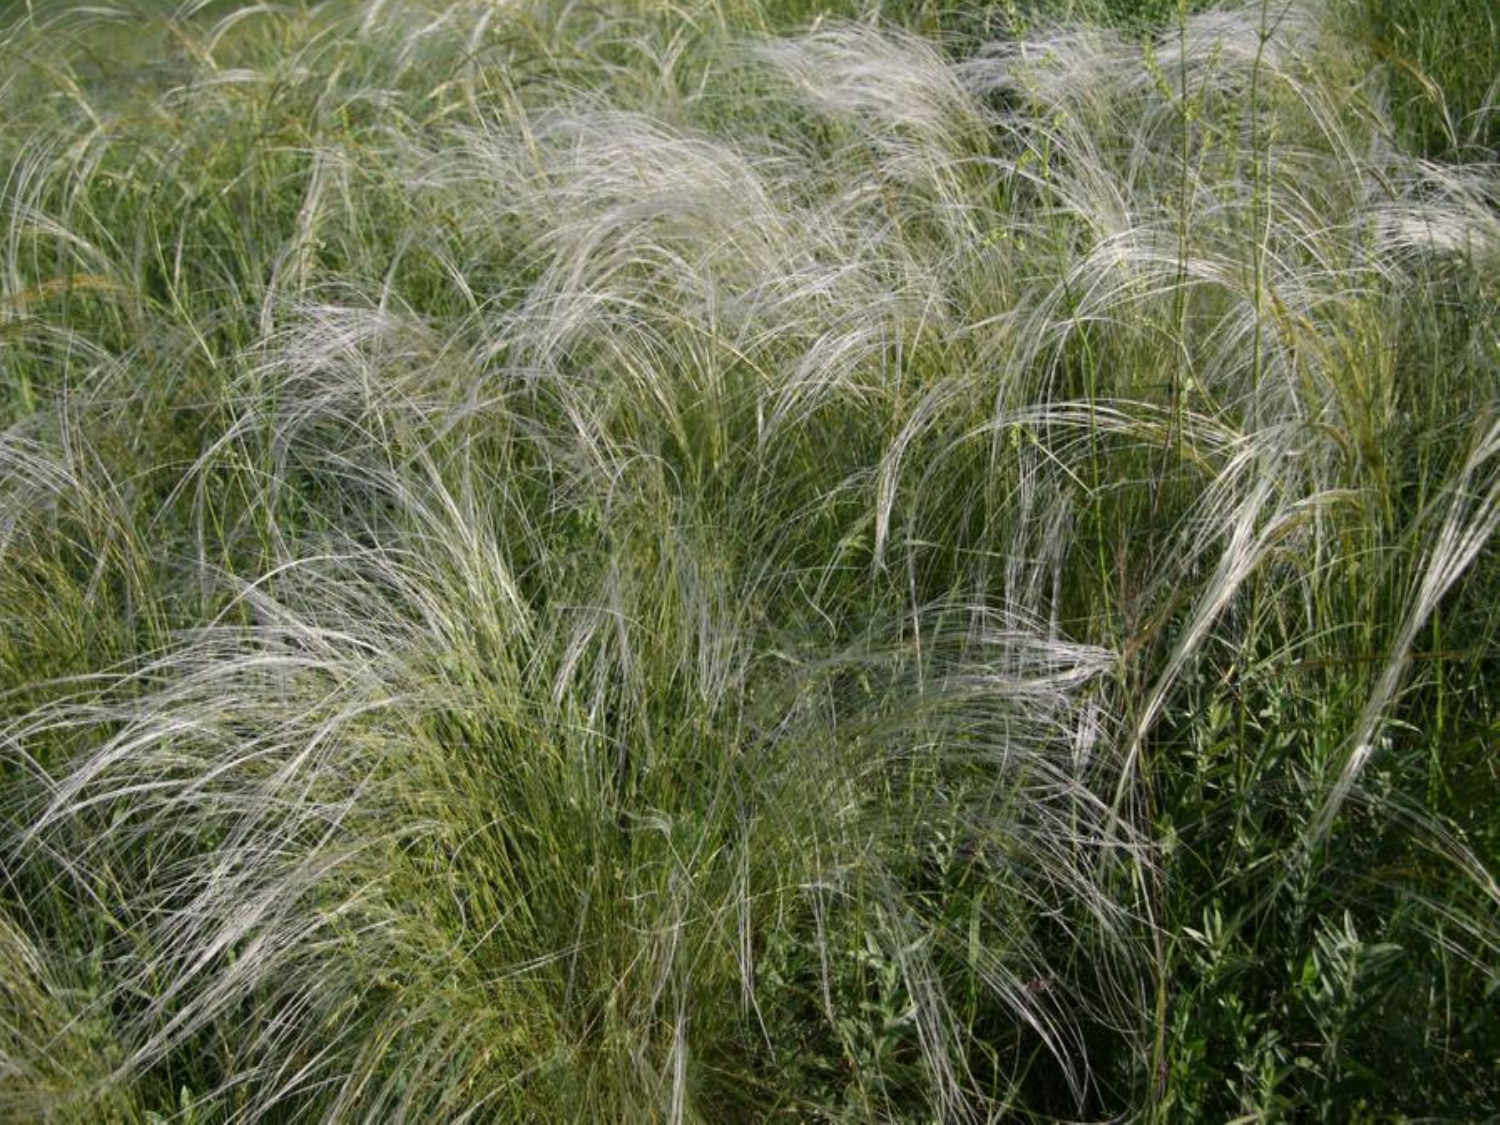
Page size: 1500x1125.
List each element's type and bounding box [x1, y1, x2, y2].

list [0, 0, 1500, 1125]
